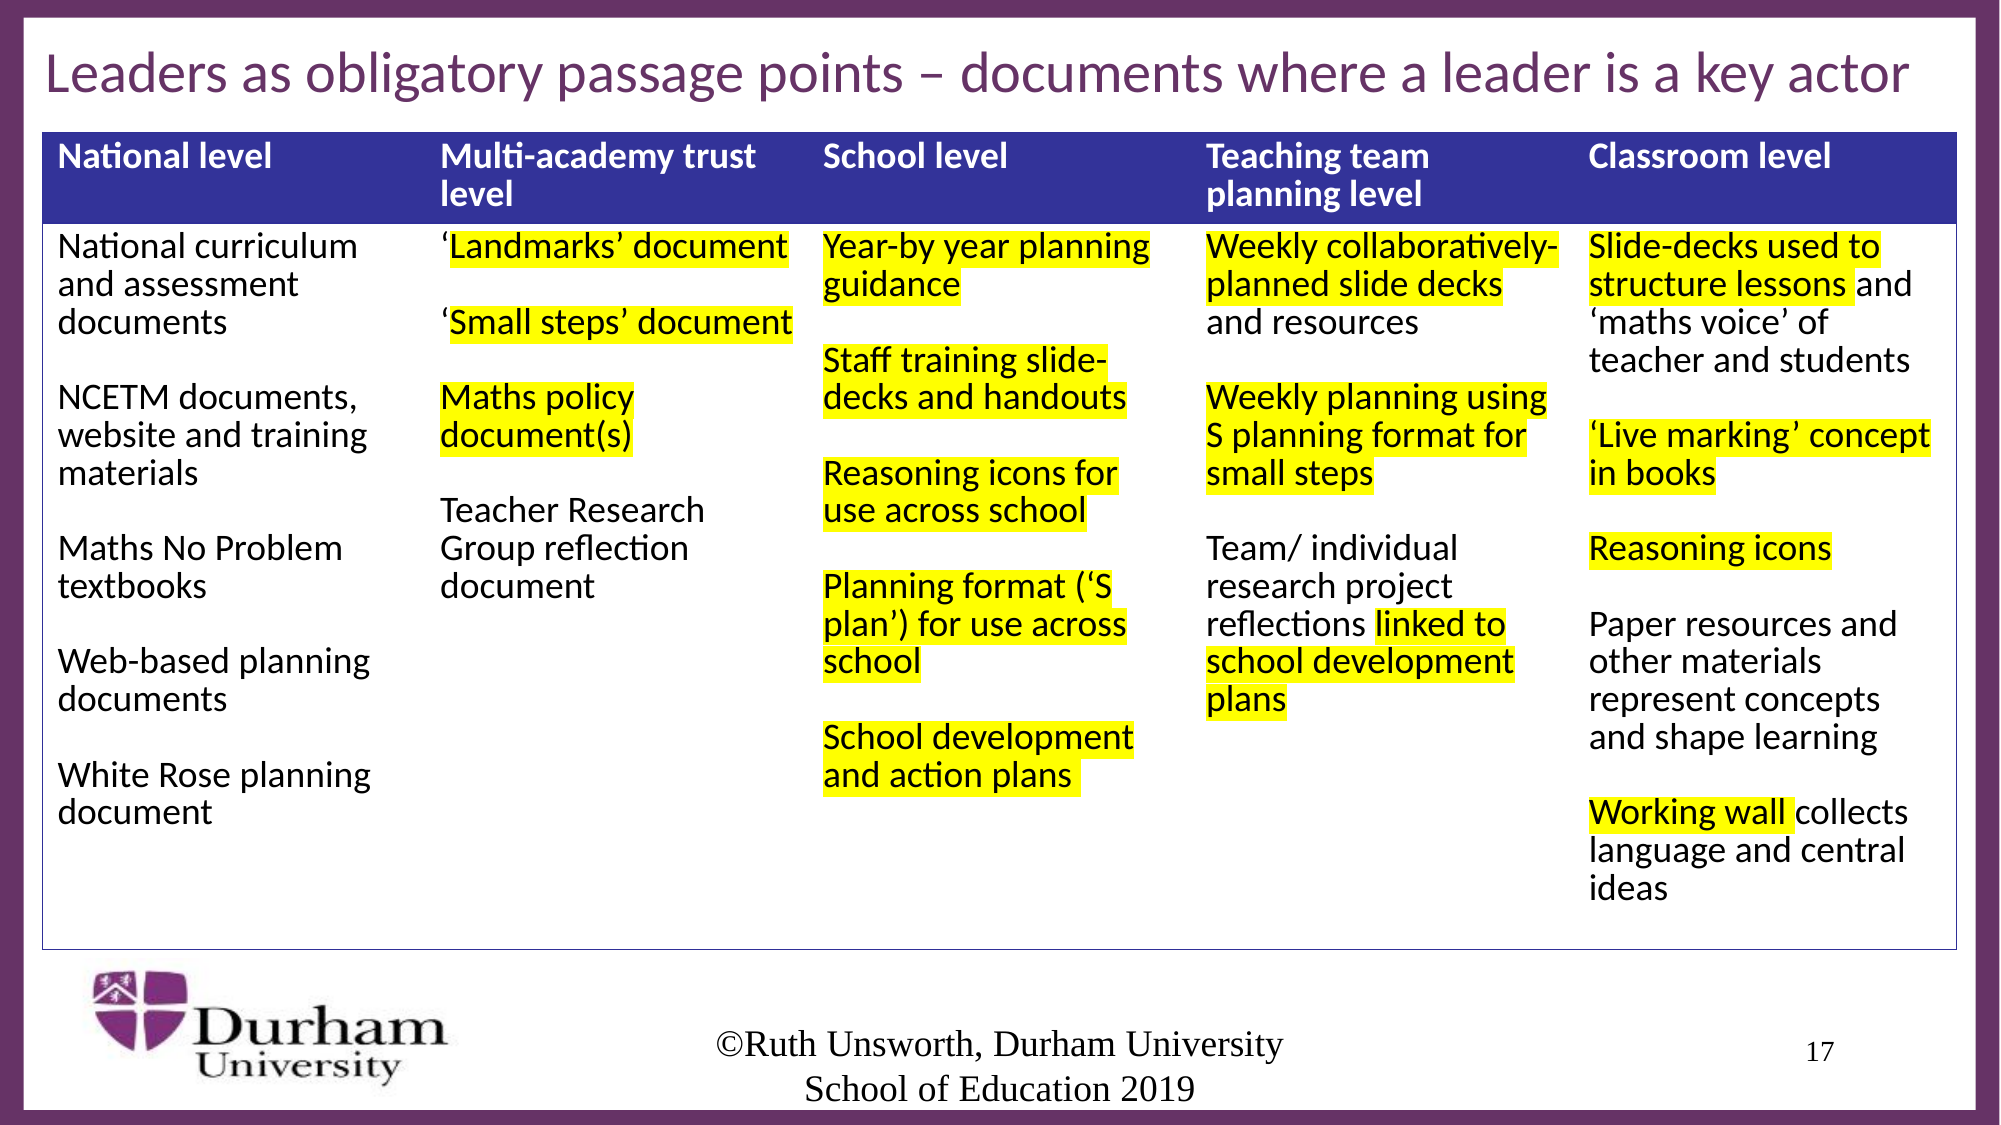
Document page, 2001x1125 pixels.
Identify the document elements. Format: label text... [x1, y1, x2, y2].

table_header Multi-academy trust level [425, 133, 808, 222]
table_header National level [43, 133, 425, 222]
table_header Classroom level [1574, 133, 1956, 222]
footer ©Ruth Unsworth, Durham University School of Education 2019 [683, 1010, 1317, 1087]
table_cell Weekly collaboratively-planned slide decks and resources Weekly planning using S planning format for small steps Team/ individual research project reflections linked to school development plans [1191, 224, 1574, 949]
table_cell National curriculum and assessment documents NCETM documents, website and training materials Maths No Problem textbooks Web-based planning documents White Rose planning document [43, 224, 425, 949]
table_header Teaching team planning level [1191, 133, 1574, 222]
picture [58, 958, 484, 1100]
title Leaders as obligatory passage points – documents where a leader is a key actor [30, 23, 1970, 115]
table_cell ‘Landmarks’ document ‘Small steps’ document Maths policy document(s) Teacher Research Group reflection document [425, 224, 808, 949]
slide_number 17 [1433, 1024, 1851, 1101]
table_cell Slide-decks used to structure lessons and ‘maths voice’ of teacher and students ‘Live marking’ concept in books Reasoning icons Paper resources and other materials represent concepts and shape learning Working wall collects language and central ideas [1574, 224, 1956, 949]
table_header School level [808, 133, 1191, 222]
table_cell Year-by year planning guidance Staff training slide-decks and handouts Reasoning icons for use across school Planning format (‘S plan’) for use across school School development and action plans [808, 224, 1191, 949]
